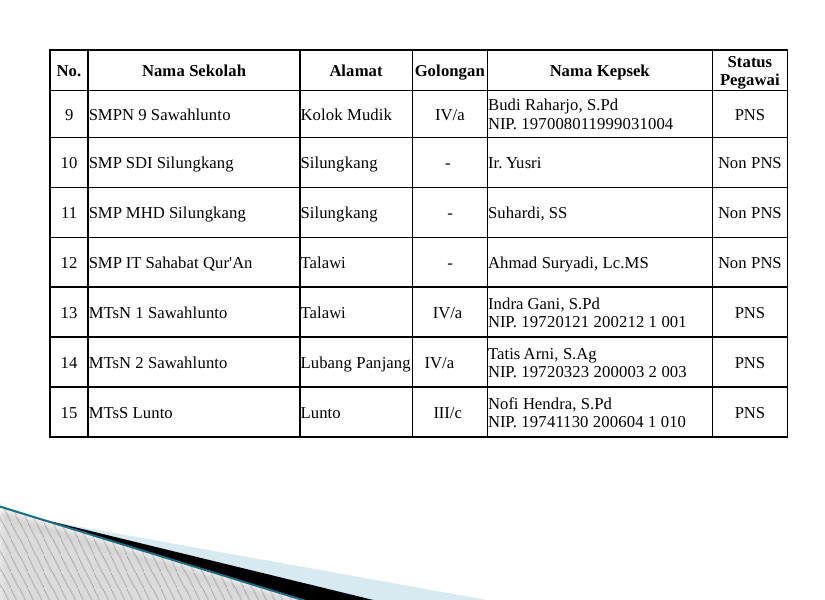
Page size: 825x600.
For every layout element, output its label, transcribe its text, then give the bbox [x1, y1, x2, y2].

table_cell - [413, 138, 487, 187]
table_cell Kolok Mudik [301, 91, 412, 137]
table_header Status Pegawai [713, 51, 787, 90]
table_cell 15 [51, 388, 87, 436]
table_cell SMPN 9 Sawahlunto [89, 91, 299, 137]
table_cell Talawi [301, 238, 412, 286]
table_cell MTsN 2 Sawahlunto [89, 338, 299, 386]
table_cell Suhardi, SS [488, 188, 712, 237]
table_cell IV/a [413, 338, 487, 386]
table_cell Budi Raharjo, S.Pd NIP. 197008011999031004 [488, 91, 712, 137]
table_cell - [413, 238, 487, 286]
table_cell - [413, 188, 487, 237]
table_cell 11 [51, 188, 87, 237]
table_cell PNS [713, 338, 787, 386]
table_cell Nofi Hendra, S.Pd NIP. 19741130 200604 1 010 [488, 388, 712, 436]
table_header Nama Sekolah [89, 51, 299, 90]
table_cell 9 [51, 91, 87, 137]
table_cell Lubang Panjang [301, 338, 412, 386]
table_cell PNS [713, 388, 787, 436]
table_cell PNS [713, 91, 787, 137]
table_header Golongan [413, 51, 487, 90]
table_cell PNS [713, 288, 787, 336]
table_cell 12 [51, 238, 87, 286]
table_cell 10 [51, 138, 87, 187]
table_cell 13 [51, 288, 87, 336]
table_cell 3 [0, 510, 295, 600]
table_header Alamat [301, 51, 412, 90]
table_cell SMP IT Sahabat Qur'An [89, 238, 299, 286]
table_cell IV/a [413, 91, 487, 137]
table_cell MTsS Lunto [89, 388, 299, 436]
table_header Nama Kepsek [488, 51, 712, 90]
table_cell Lunto [301, 388, 412, 436]
table_cell Tatis Arni, S.Ag NIP. 19720323 200003 2 003 [488, 338, 712, 386]
table_cell Ahmad Suryadi, Lc.MS [488, 238, 712, 286]
table_cell Non PNS [713, 188, 787, 237]
table_cell III/c [413, 388, 487, 436]
table_cell SMP SDI Silungkang [89, 138, 299, 187]
table_cell Indra Gani, S.Pd NIP. 19720121 200212 1 001 [488, 288, 712, 336]
table_cell SMP MHD Silungkang [89, 188, 299, 237]
table_cell Ir. Yusri [488, 138, 712, 187]
table_cell 14 [51, 338, 87, 386]
table_cell IV/a [413, 288, 487, 336]
table_cell Silungkang [301, 138, 412, 187]
table_cell Silungkang [301, 188, 412, 237]
table_cell MTsN 1 Sawahlunto [89, 288, 299, 336]
table_header No. [51, 51, 87, 90]
table_cell Non PNS [713, 138, 787, 187]
table_cell Non PNS [713, 238, 787, 286]
table_cell Talawi [301, 288, 412, 336]
